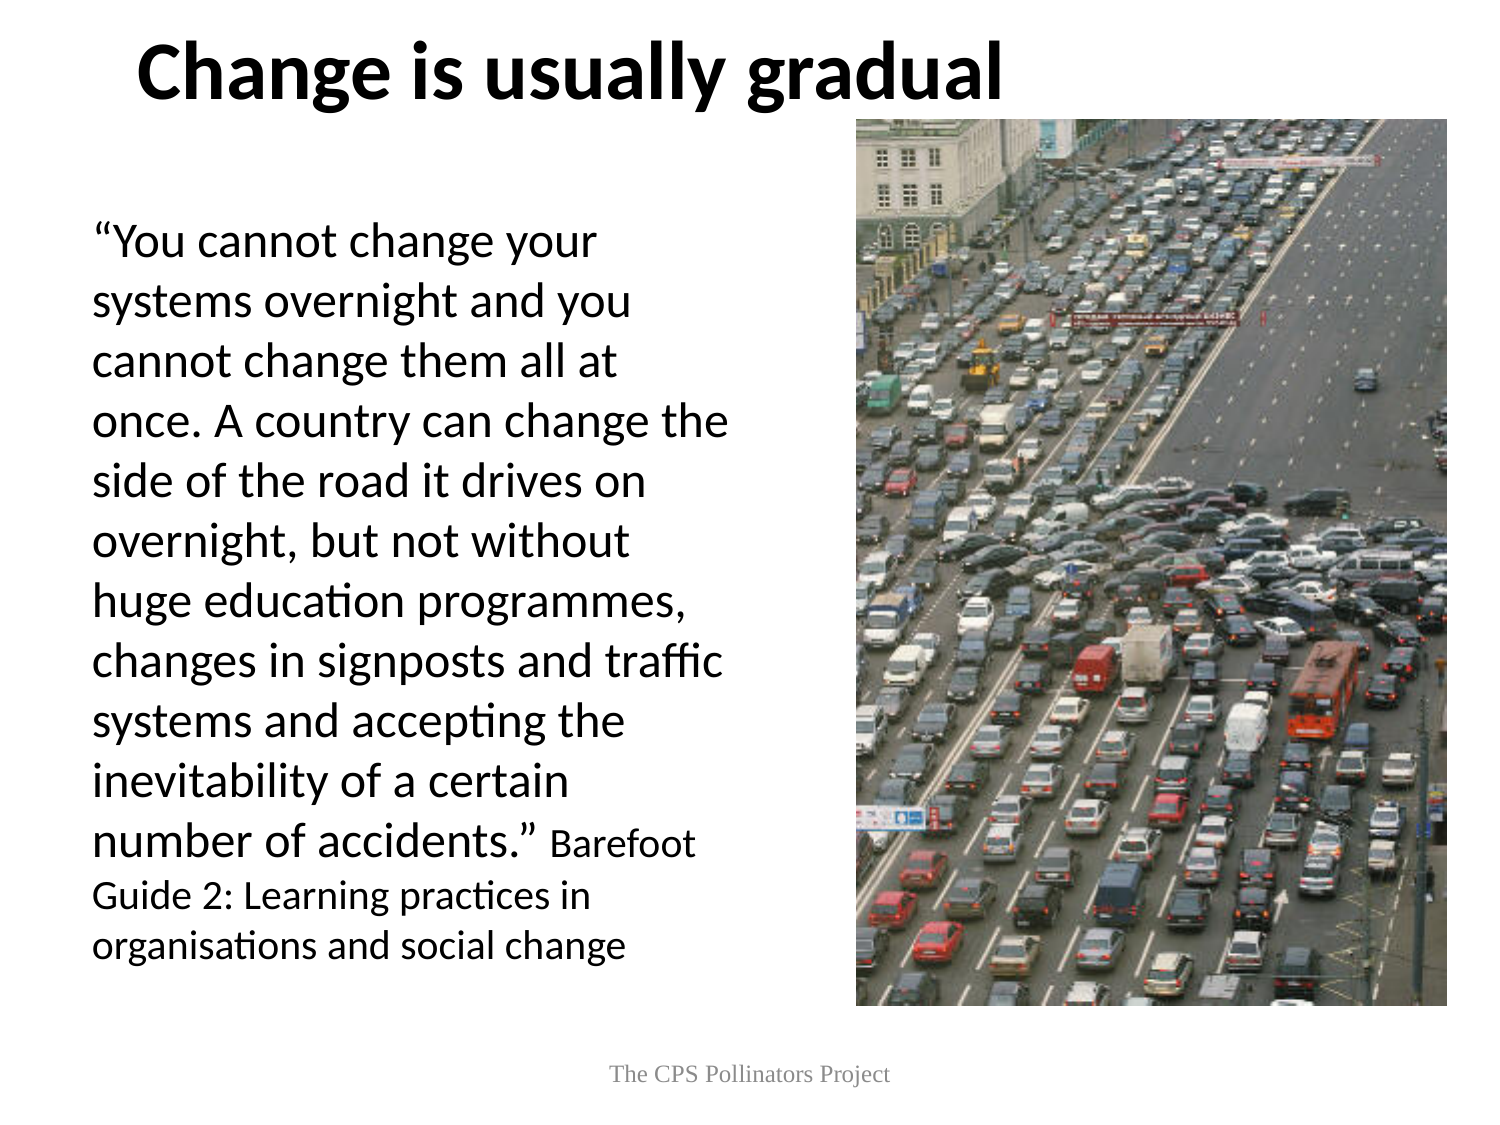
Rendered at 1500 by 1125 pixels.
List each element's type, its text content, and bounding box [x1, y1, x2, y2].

title Change is usually gradual [15, 0, 1128, 133]
picture [856, 119, 1447, 1006]
list “You cannot change your systems overnight and you cannot change them all at once. A country can change the side of the road it drives on overnight, but not without huge education programmes, changes in signposts and traffic systems and accepting the inevitability of a certain number of accidents.” Barefoot Guide 2: Learning practices in organisations and social change [76, 200, 750, 975]
footer The CPS Pollinators Project [512, 1042, 988, 1103]
